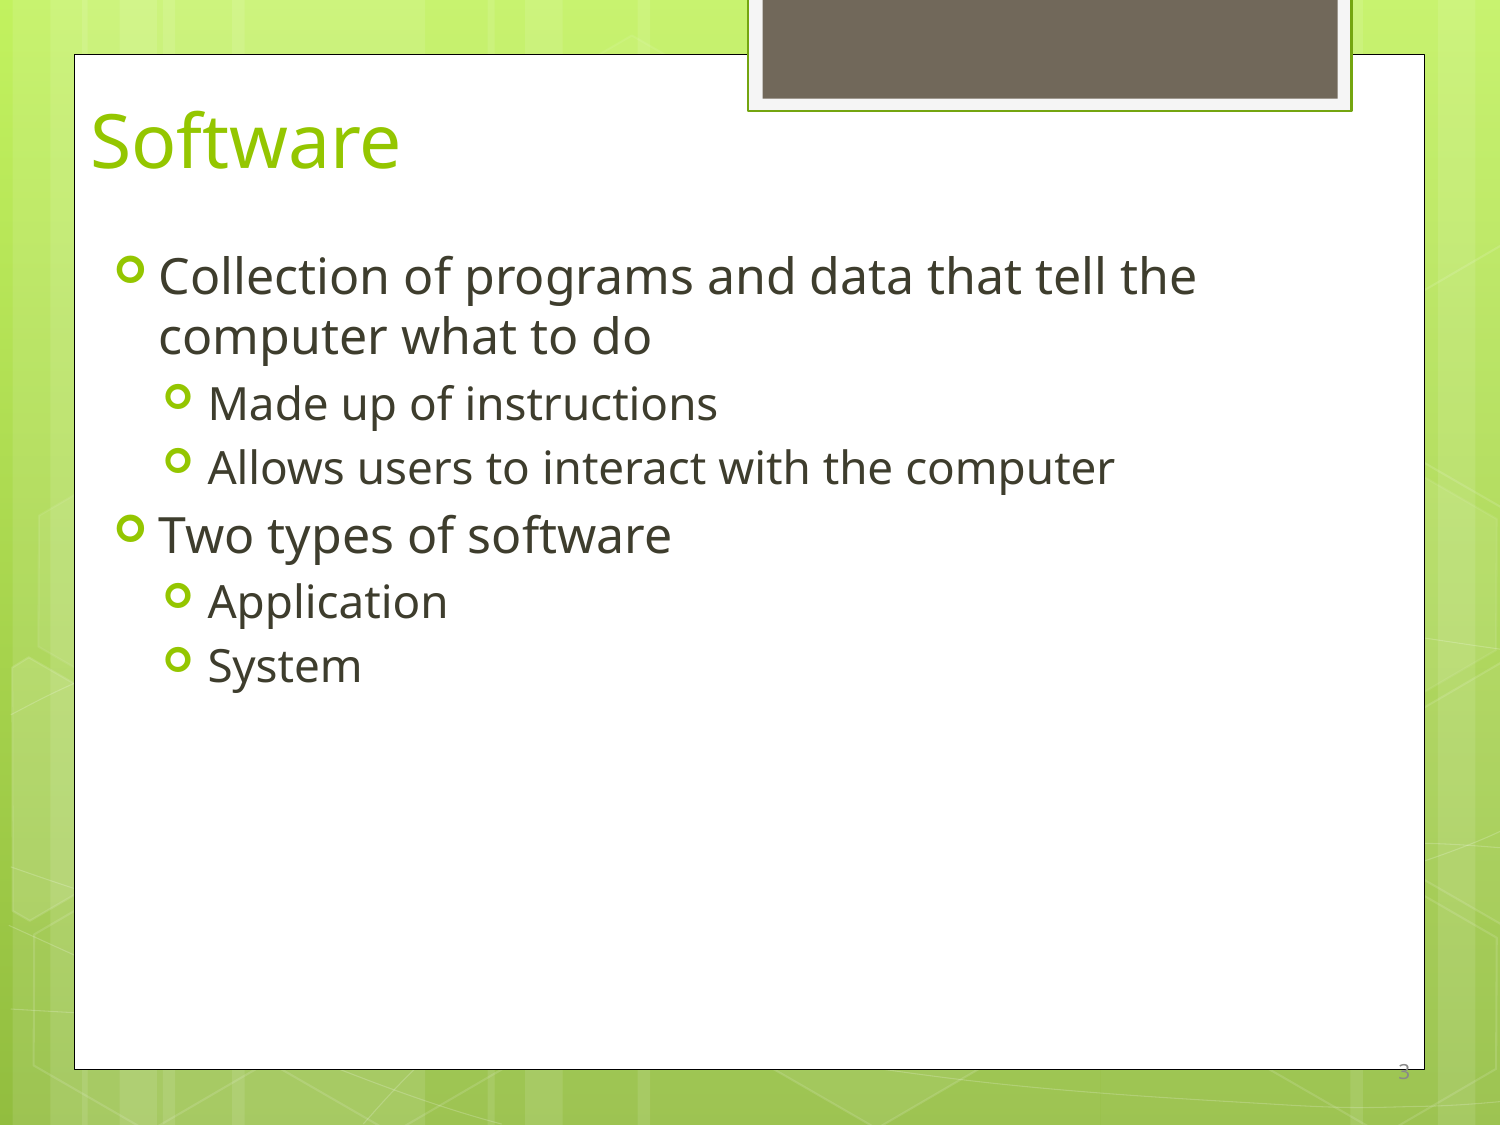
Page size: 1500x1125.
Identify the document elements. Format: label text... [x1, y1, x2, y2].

title Software [75, 45, 1425, 233]
text_box 3 [1199, 1042, 1425, 1103]
list Collection of programs and data that tell the computer what to do Made up of instructions Allows users to interact with the computer Two types of software Application System [87, 237, 1438, 875]
